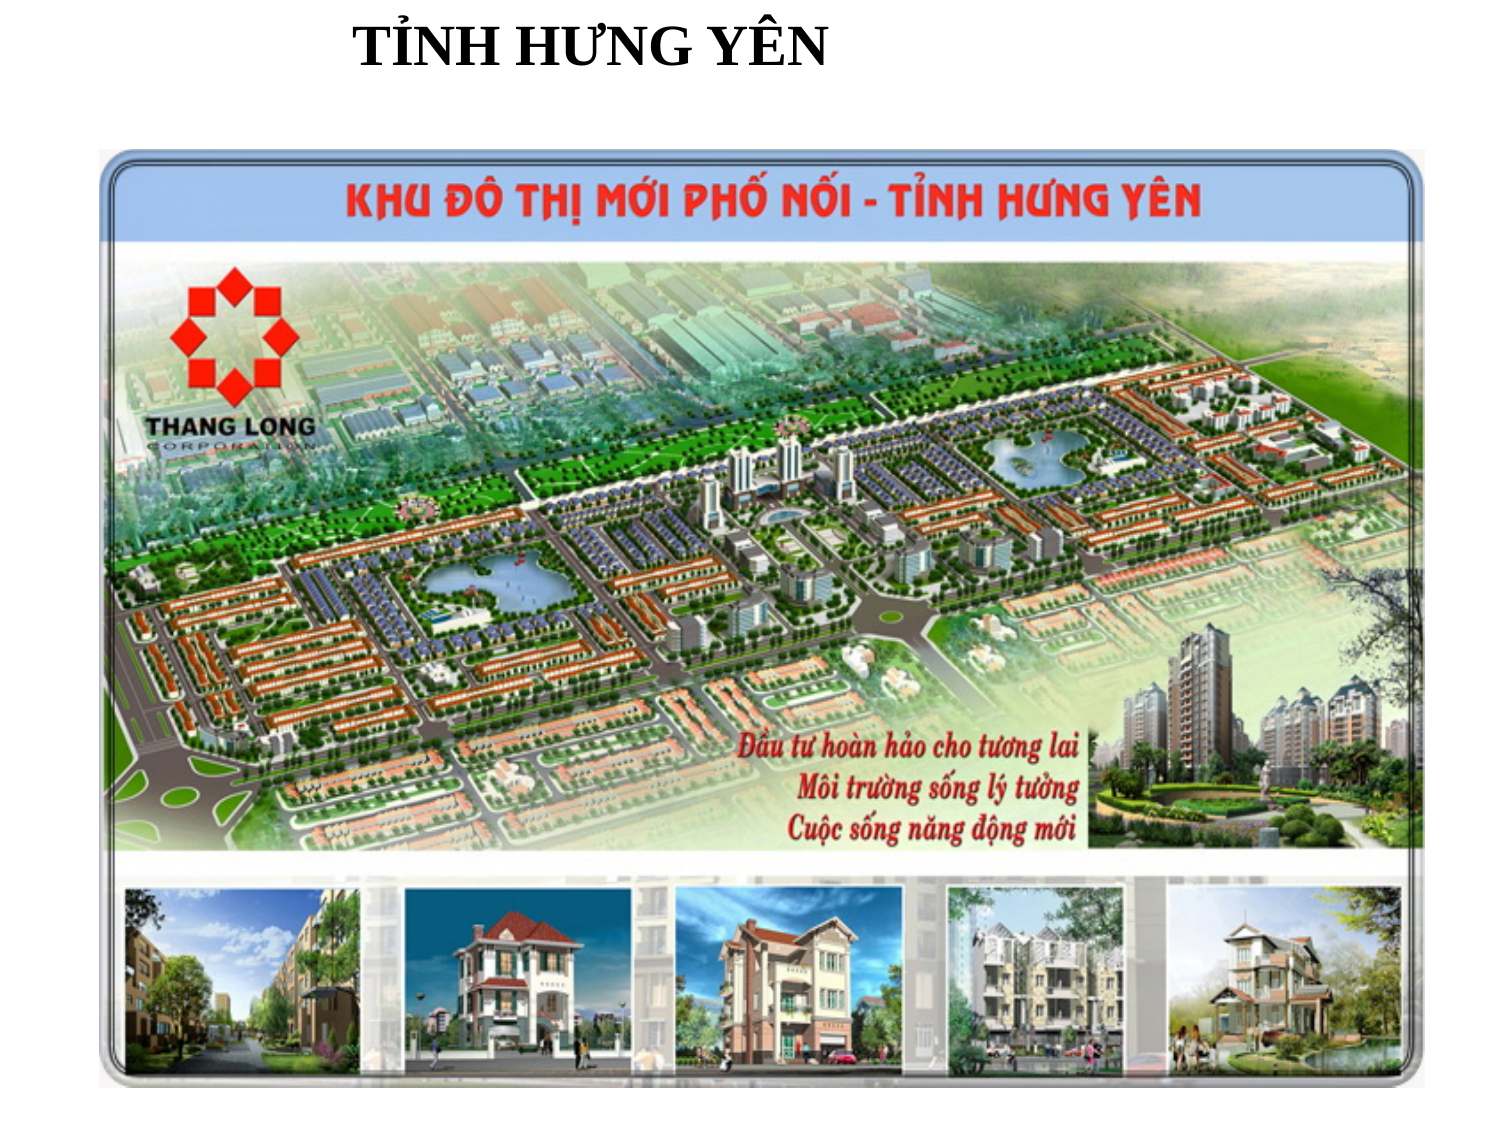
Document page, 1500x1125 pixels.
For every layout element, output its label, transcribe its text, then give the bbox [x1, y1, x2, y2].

text_box TỈNH HƯNG YÊN [337, 0, 975, 85]
picture [99, 149, 1426, 1088]
